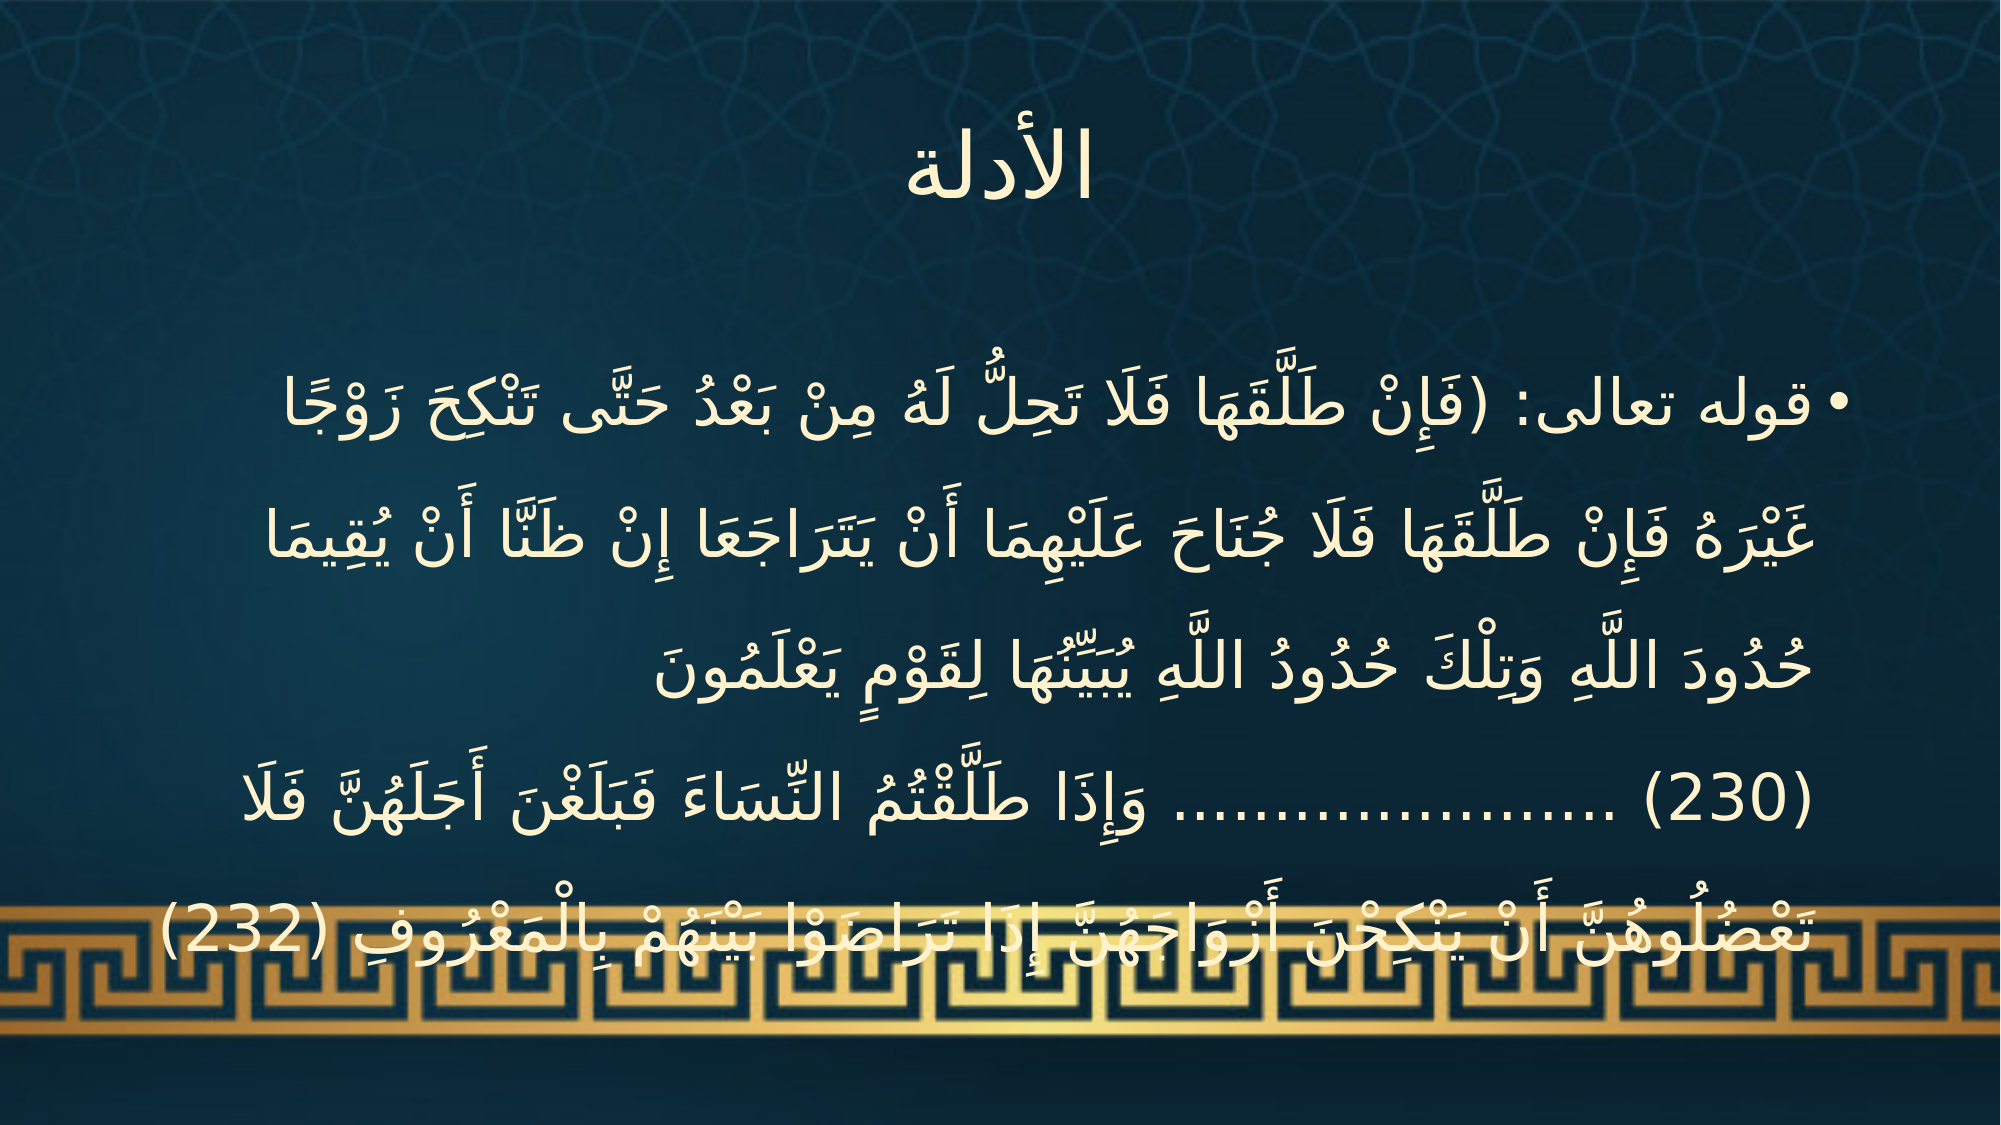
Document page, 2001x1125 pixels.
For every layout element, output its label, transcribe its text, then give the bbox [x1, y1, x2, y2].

list قوله تعالى: (فَإِنْ طَلَّقَهَا فَلَا تَحِلُّ لَهُ مِنْ بَعْدُ حَتَّى تَنْكِحَ زَوْجًا غَيْرَهُ فَإِنْ طَلَّقَهَا فَلَا جُنَاحَ عَلَيْهِمَا أَنْ يَتَرَاجَعَا إِنْ ظَنَّا أَنْ يُقِيمَا حُدُودَ اللَّهِ وَتِلْكَ حُدُودُ اللَّهِ يُبَيِّنُهَا لِقَوْمٍ يَعْلَمُونَ (230) ...................... وَإِذَا طَلَّقْتُمُ النِّسَاءَ فَبَلَغْنَ أَجَلَهُنَّ فَلَا تَعْضُلُوهُنَّ أَنْ يَنْكِحْنَ أَزْوَاجَهُنَّ إِذَا تَرَاضَوْا بَيْنَهُمْ بِالْمَعْرُوفِ (232) [137, 299, 1863, 1014]
picture [0, 0, 2001, 1125]
title الأدلة [137, 59, 1863, 278]
